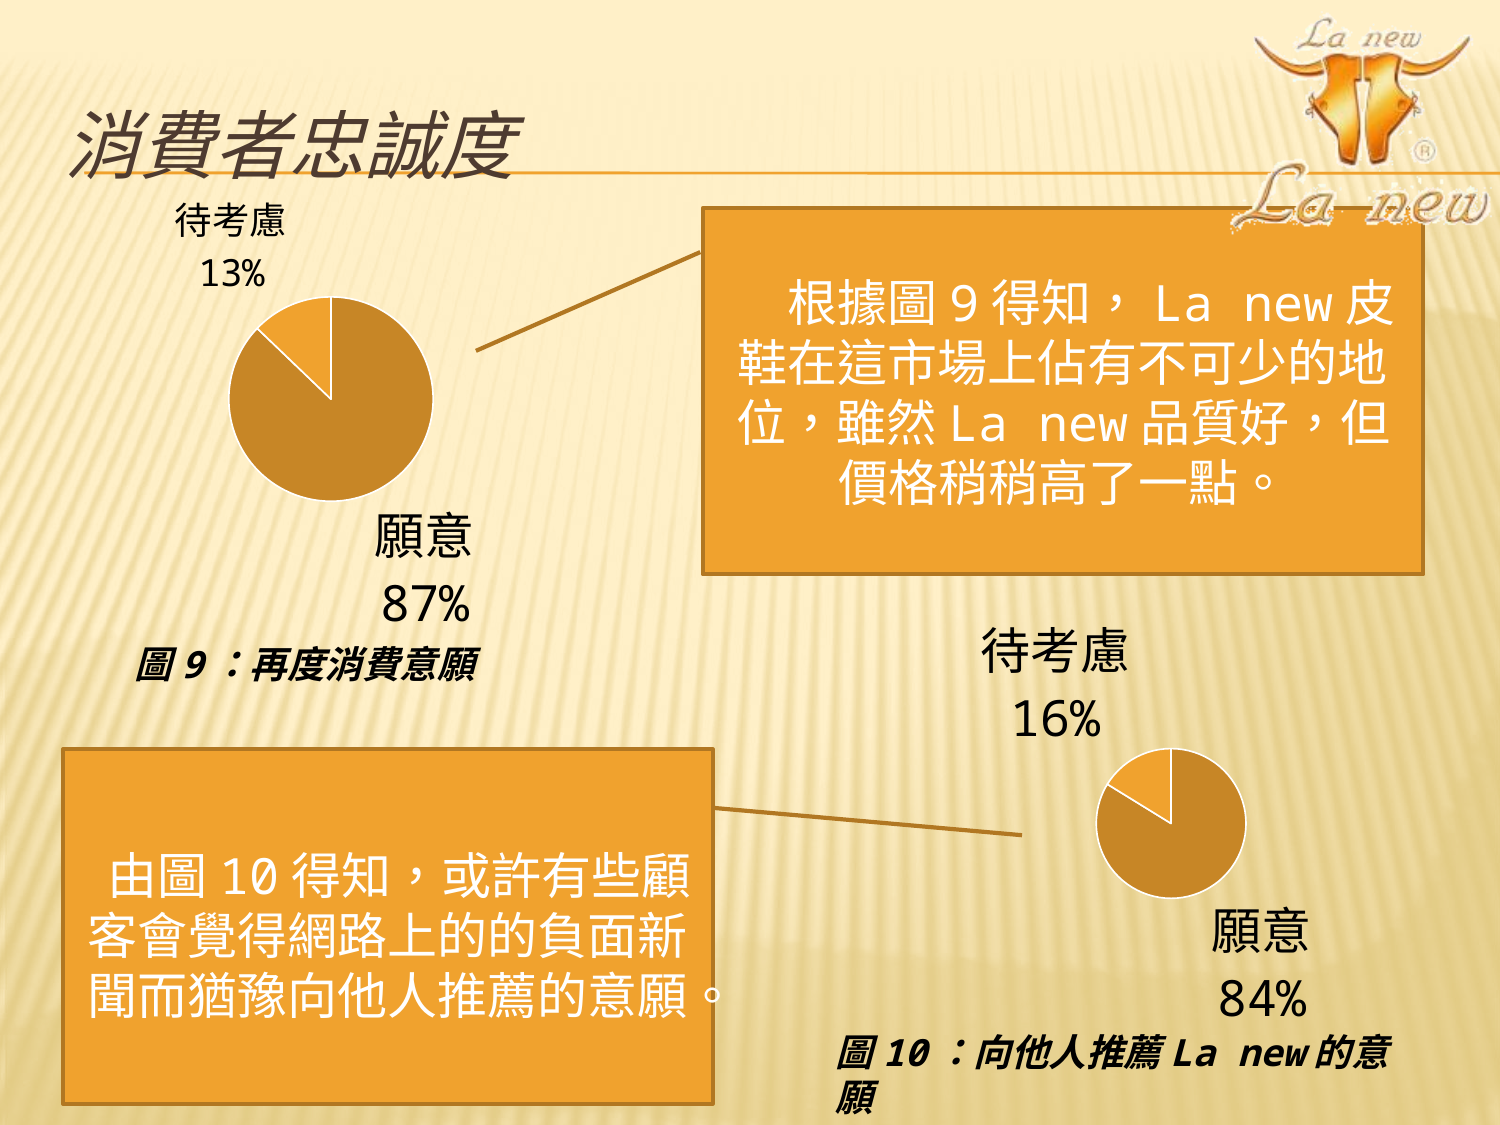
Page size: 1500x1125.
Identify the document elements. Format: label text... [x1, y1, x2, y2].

chart [52, 184, 597, 646]
picture [1217, 0, 1500, 244]
text_box 由圖10得知，或許有些顧客會覺得網路上的的負面新聞而猶豫向他人推薦的意願。 [61, 747, 834, 1106]
text_box 圖10：向他人推薦La new的意願 [820, 1021, 1424, 1125]
title 消費者忠誠度 [50, 75, 1207, 213]
chart [844, 609, 1449, 1038]
text_box 圖9：再度消費意願 [119, 663, 569, 694]
text_box 根據圖9得知，La new皮鞋在這市場上佔有不可少的地位，雖然La new品質好，但價格稍稍高了一點。 [606, 213, 1425, 576]
